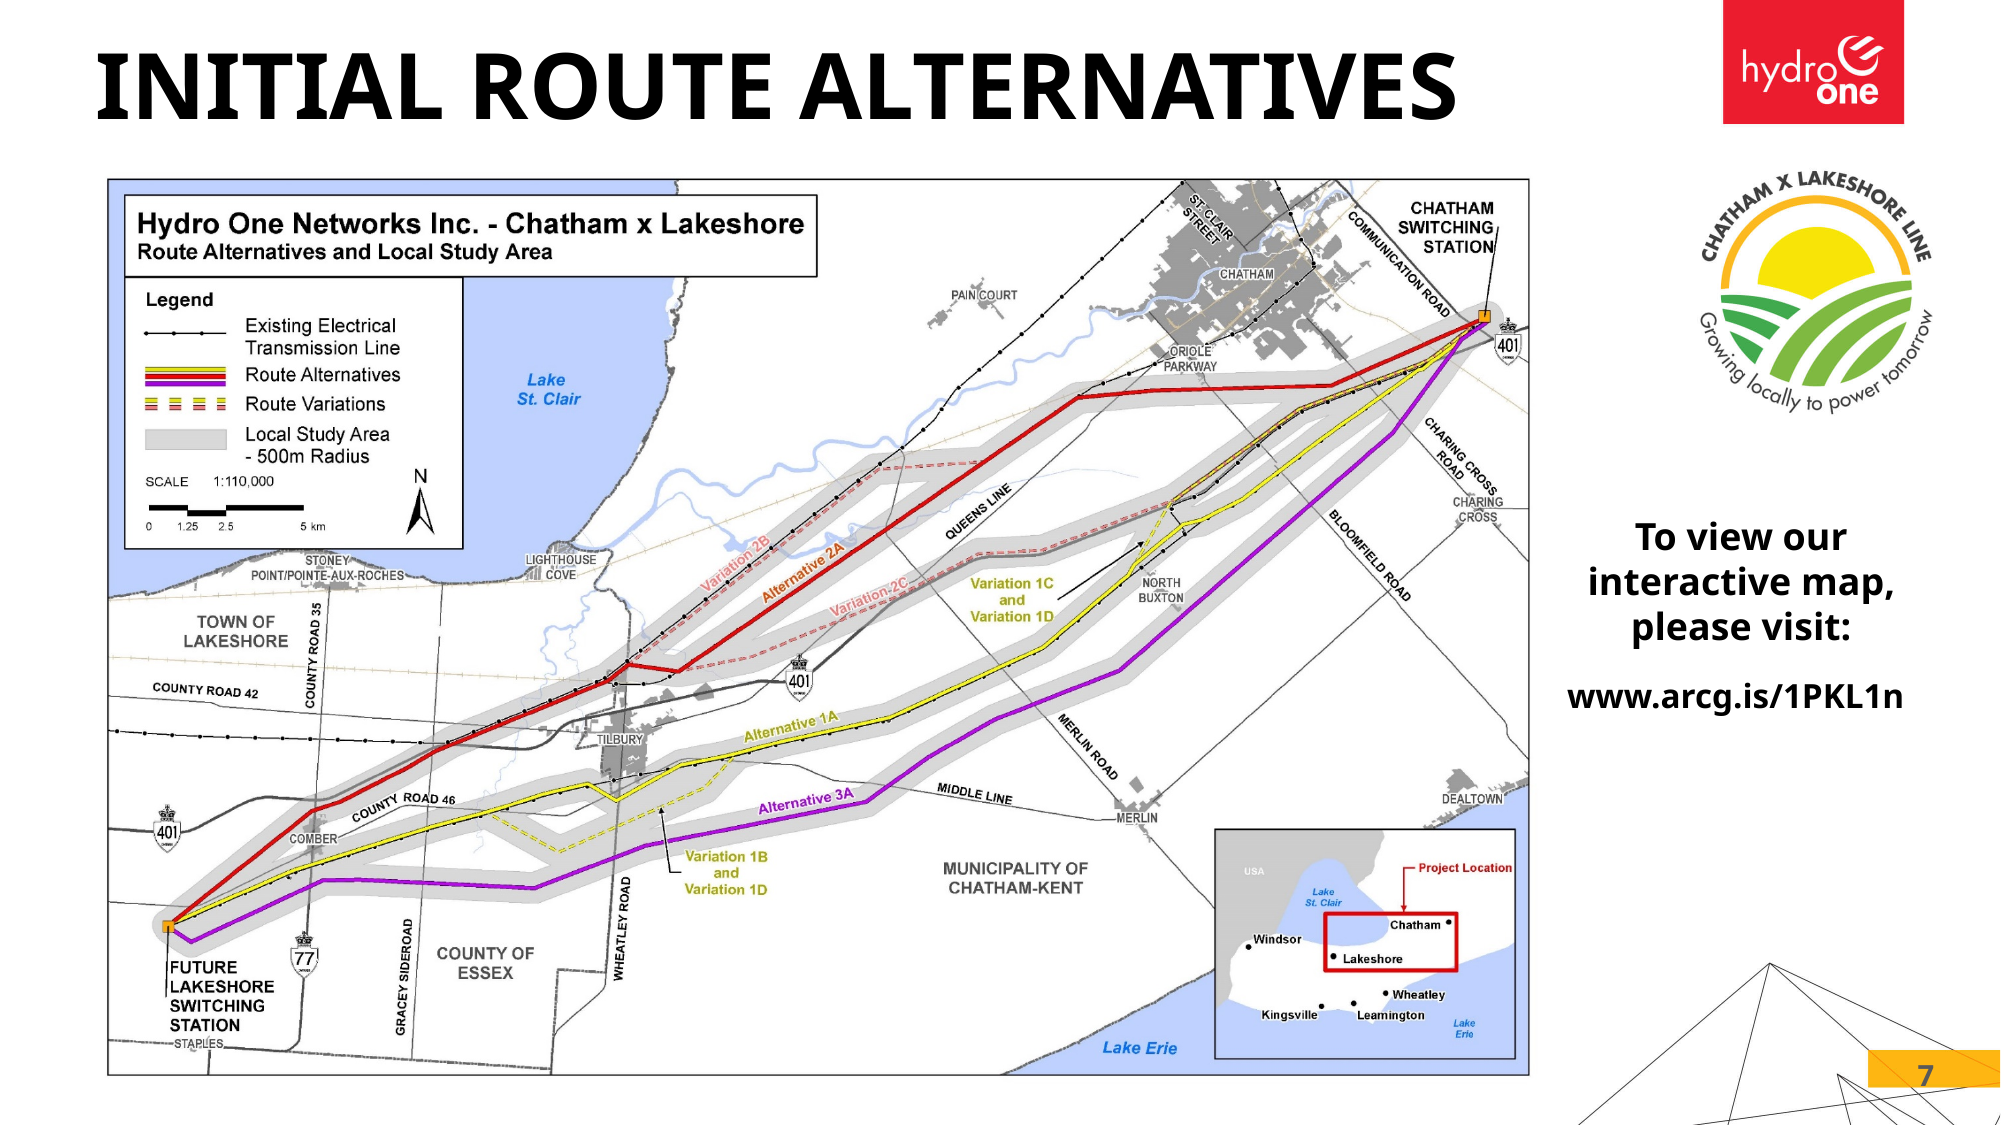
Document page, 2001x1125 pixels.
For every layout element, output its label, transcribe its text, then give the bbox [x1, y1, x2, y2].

text_box www.arcg.is/1PKL1n [1552, 668, 1960, 723]
text_box INITIAL ROUTE ALTERNATIVES [80, 20, 1639, 156]
text_box To view our interactive map, please visit: [1548, 505, 1960, 656]
picture [0, 0, 2001, 1125]
text_box 7 [1902, 1049, 1977, 1093]
